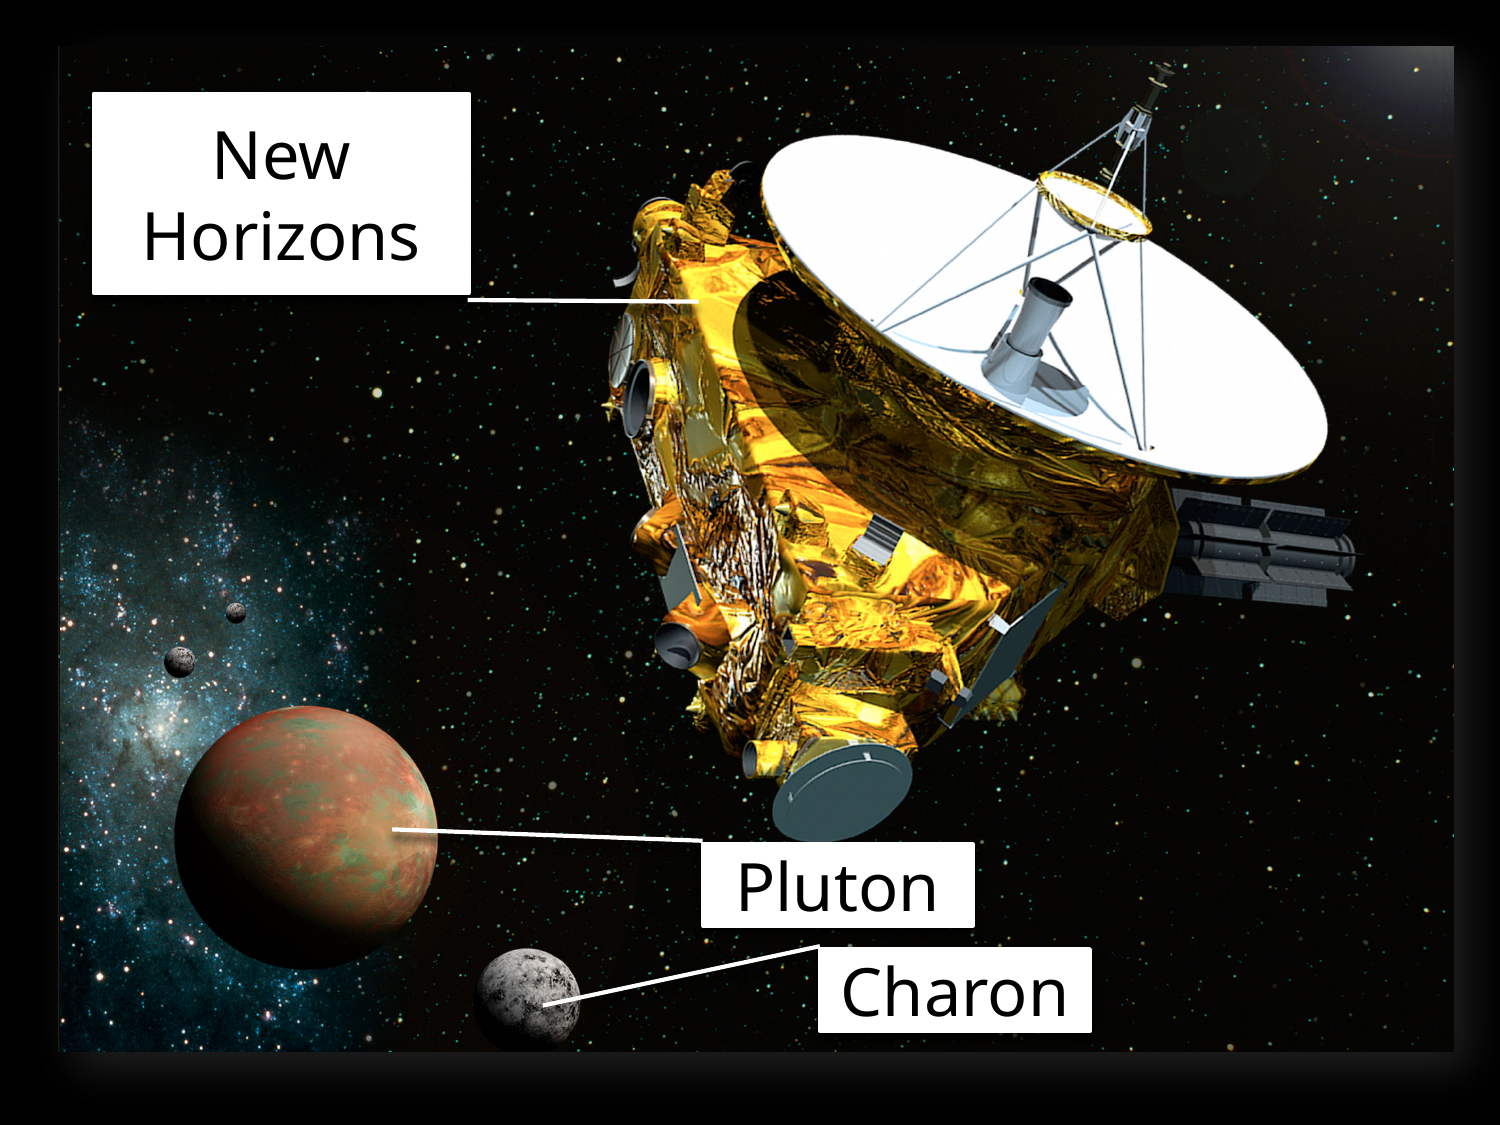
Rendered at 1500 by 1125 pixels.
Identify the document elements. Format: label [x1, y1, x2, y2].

picture [58, 46, 1455, 1052]
